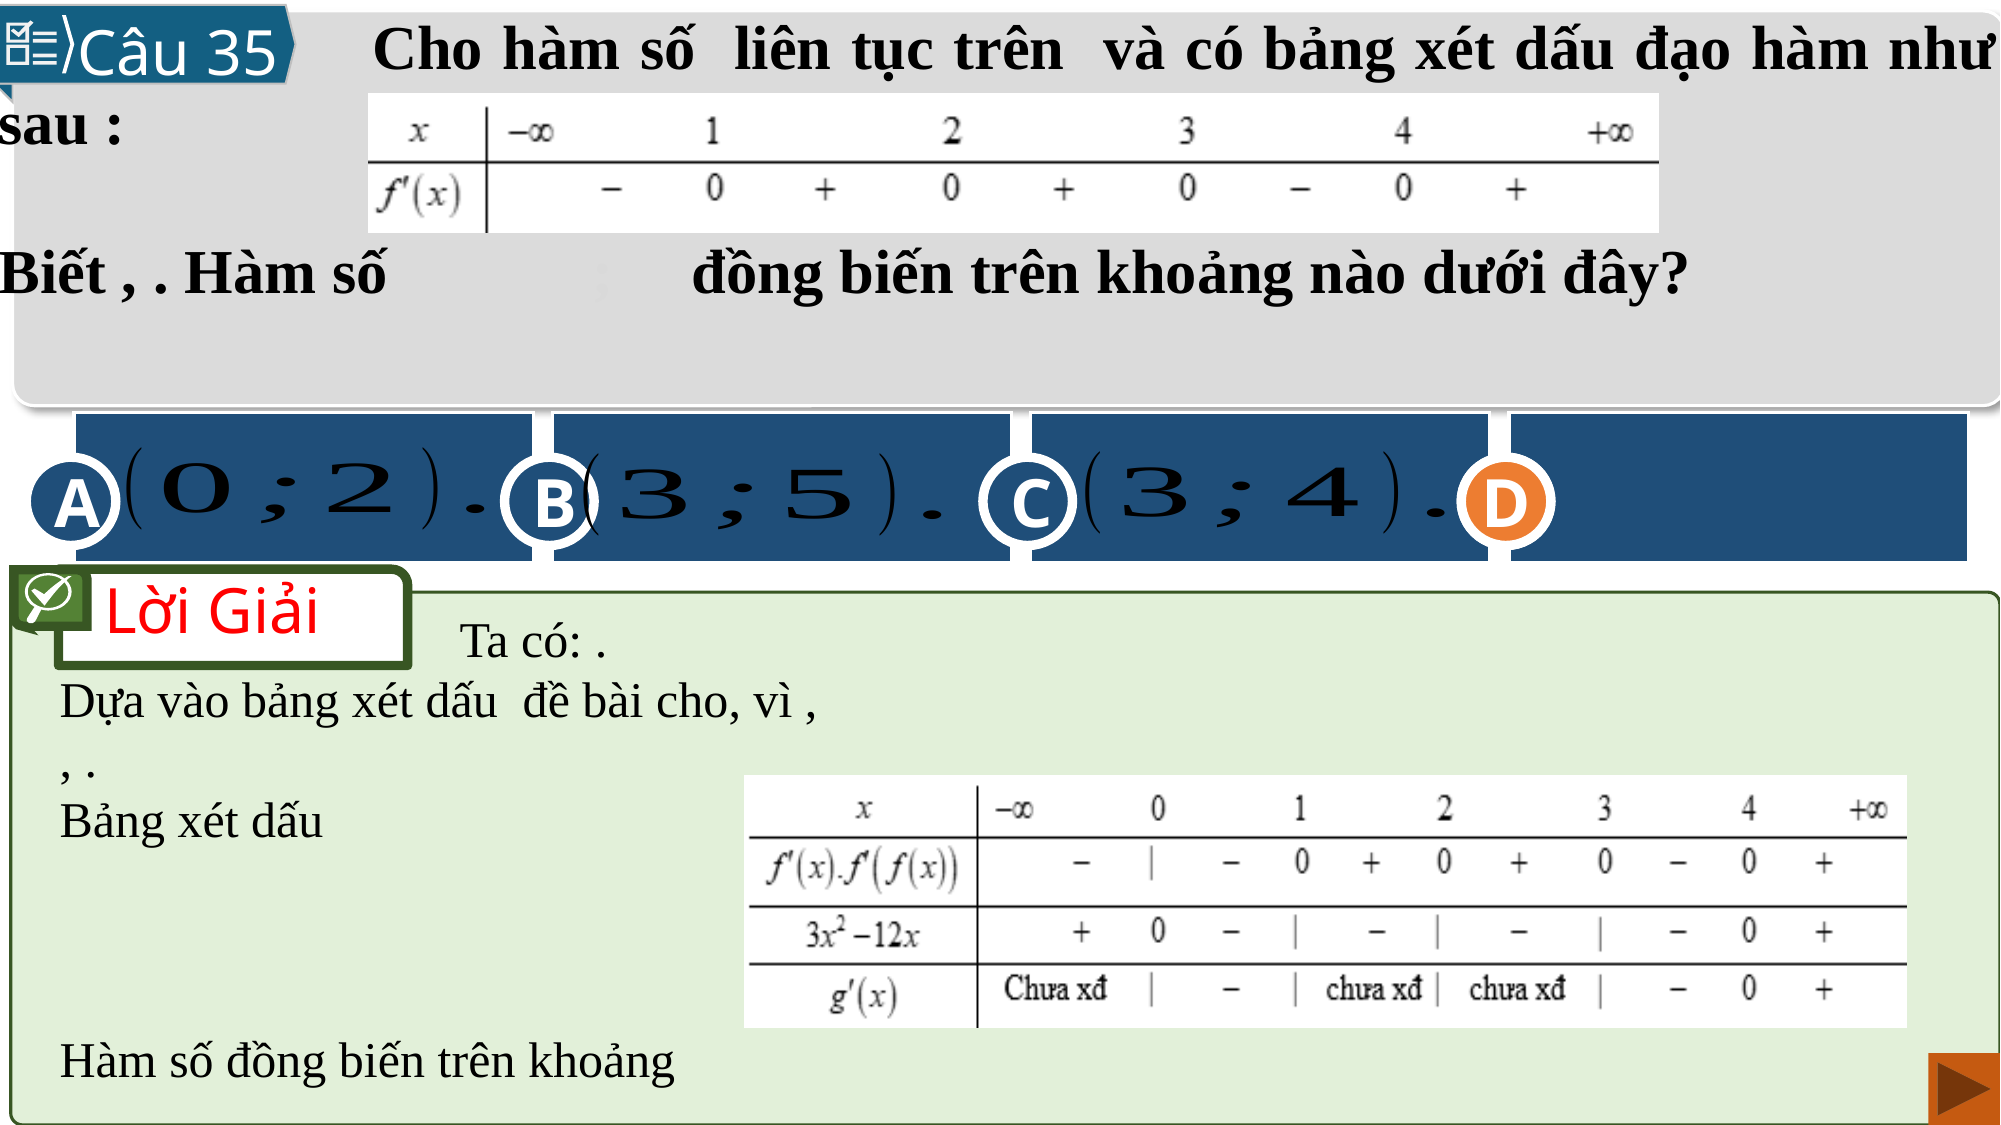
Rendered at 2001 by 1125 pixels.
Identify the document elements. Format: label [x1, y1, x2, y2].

text_box [26, 412, 1969, 619]
picture [744, 775, 1907, 1028]
text_box [0, 0, 2000, 487]
picture [368, 93, 1659, 233]
text_box [10, 563, 2000, 1125]
